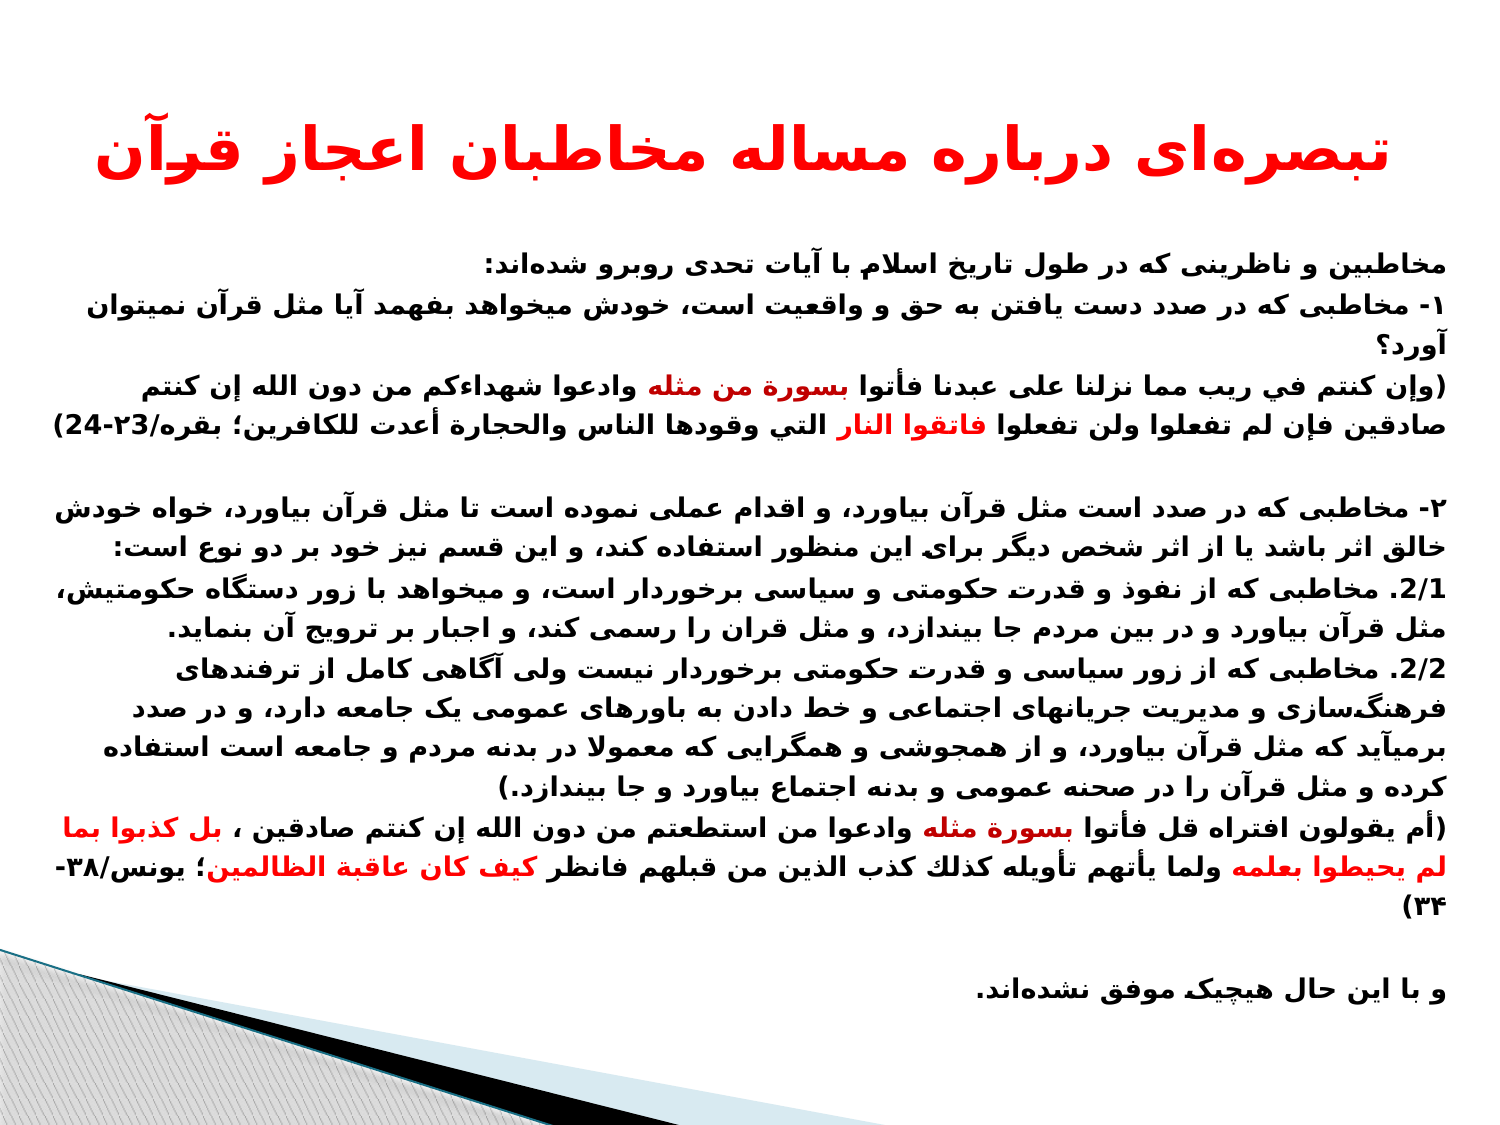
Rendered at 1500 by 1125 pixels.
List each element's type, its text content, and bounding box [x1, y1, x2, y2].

list مخاطبین و ناظرینی که در طول تاریخ اسلام با آیات تحدی روبرو شده‌اند: ۱- مخاطبی که در صدد دست یافتن به حق و واقعیت است، خودش میخواهد بفهمد آیا مثل قرآن نمیتوان آورد؟ (وإن كنتم في ريب مما نزلنا على عبدنا فأتوا بسورة من مثله وادعوا شهداءكم من دون الله إن كنتم صادقين فإن لم تفعلوا ولن تفعلوا فاتقوا النار التي وقودها الناس والحجارة أعدت للكافرين؛ بقره/۲3-24) ۲- مخاطبی که در صدد است مثل قرآن بیاورد، و اقدام عملی نموده است تا مثل قرآن بیاورد، خواه خودش خالق اثر باشد یا از اثر شخص دیگر برای این منظور استفاده کند، و این قسم نیز خود بر دو نوع است: 2/1. مخاطبی که از نفوذ و قدرت حکومتی و سیاسی برخوردار است، و میخواهد با زور دستگاه حکومتیش، مثل قرآن بیاورد و در بین مردم جا بیندازد، و مثل قران را رسمی کند، و اجبار بر ترویج آن بنماید. 2/2. مخاطبی که از زور سیاسی و قدرت حکومتی برخوردار نیست ولی آگاهی کامل از ترفندهای فرهنگ‌سازی و مدیریت جریانهای اجتماعی و خط دادن به باورهای عمومی یک جامعه دارد، و در صدد برمیآید که مثل قرآن بیاورد، و از همجوشی و همگرایی که معمولا در بدنه مردم و جامعه است استفاده کرده و مثل قرآن را در صحنه عمومی و بدنه اجتماع بیاورد و جا بیندازد.) (أم يقولون افتراه قل فأتوا بسورة مثله وادعوا من استطعتم من دون الله إن كنتم صادقين ، بل كذبوا بما لم يحيطوا بعلمه ولما يأتهم تأويله كذلك كذب الذين من قبلهم فانظر كيف كان عاقبة الظالمين؛ یونس/۳۸-۳۴) و با این حال هیچیک موفق نشده‌اند. [24, 232, 1475, 1125]
title تبصره‌ای درباره مساله مخاطبان اعجاز قرآن [75, 45, 1425, 233]
